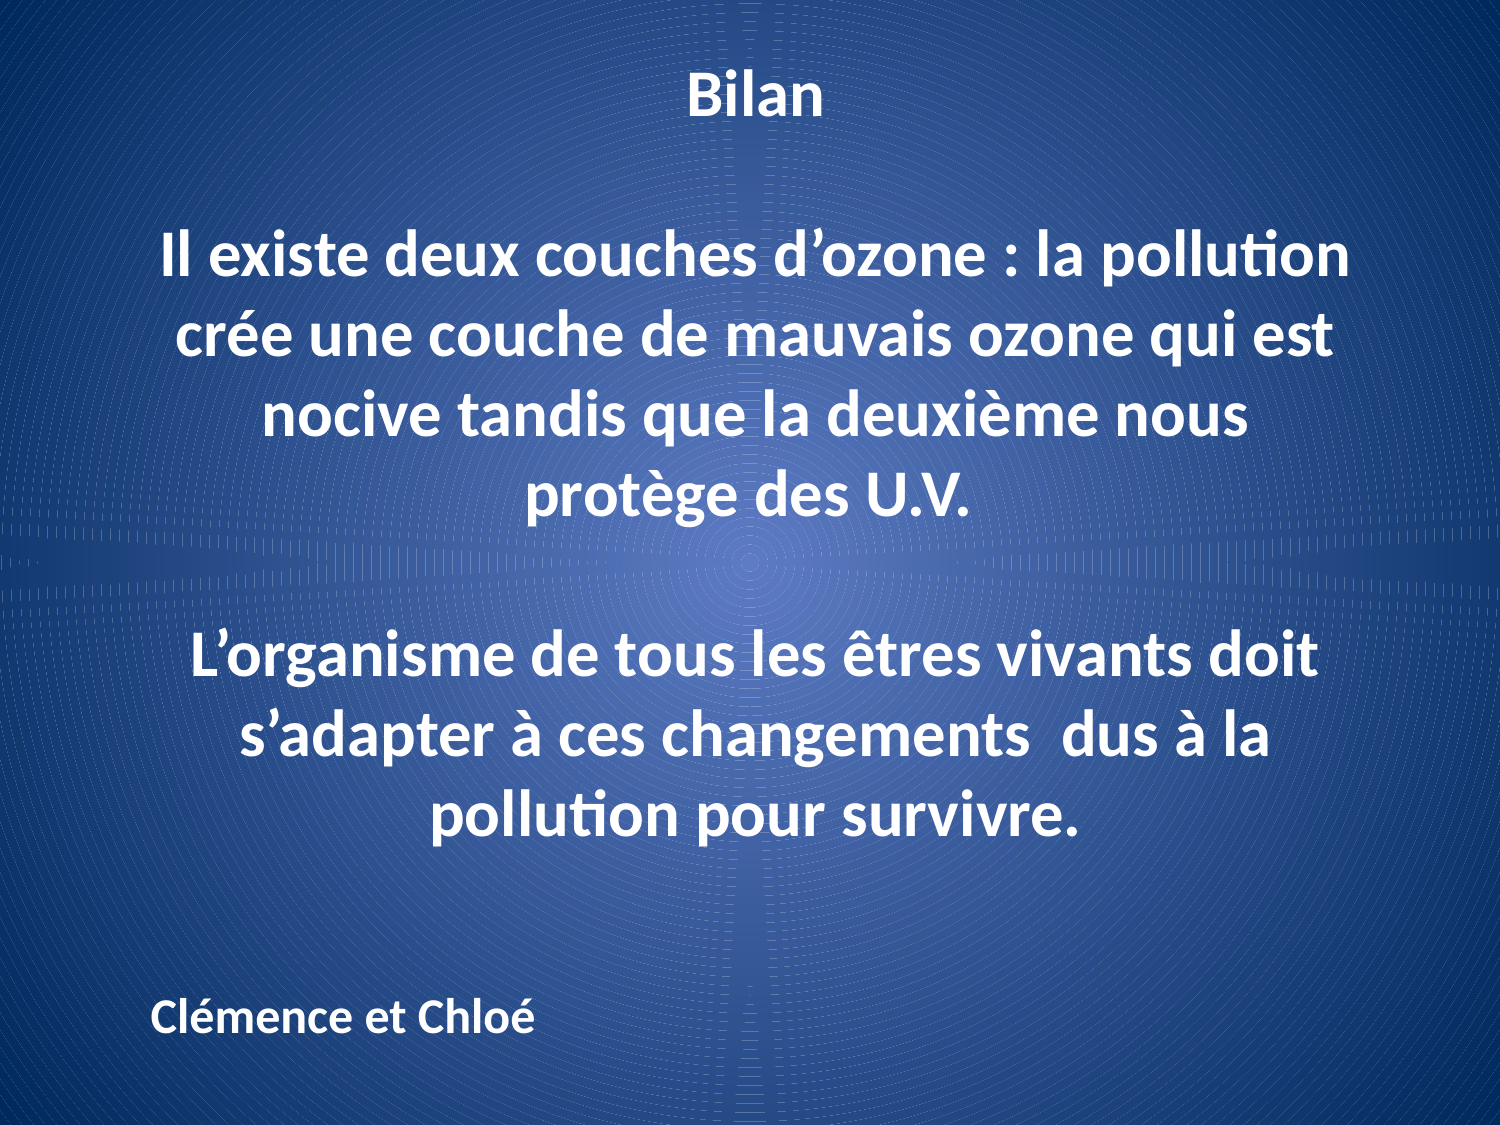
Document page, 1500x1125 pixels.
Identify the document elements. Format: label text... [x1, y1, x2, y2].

text_box Clémence et Chloé [135, 975, 928, 1051]
text_box Bilan Il existe deux couches d’ozone : la pollution crée une couche de mauvais ozone qui est nocive tandis que la deuxième nous protège des U.V. L’organisme de tous les êtres vivants doit s’adapter à ces changements dus à la pollution pour survivre. [135, 42, 1376, 1125]
